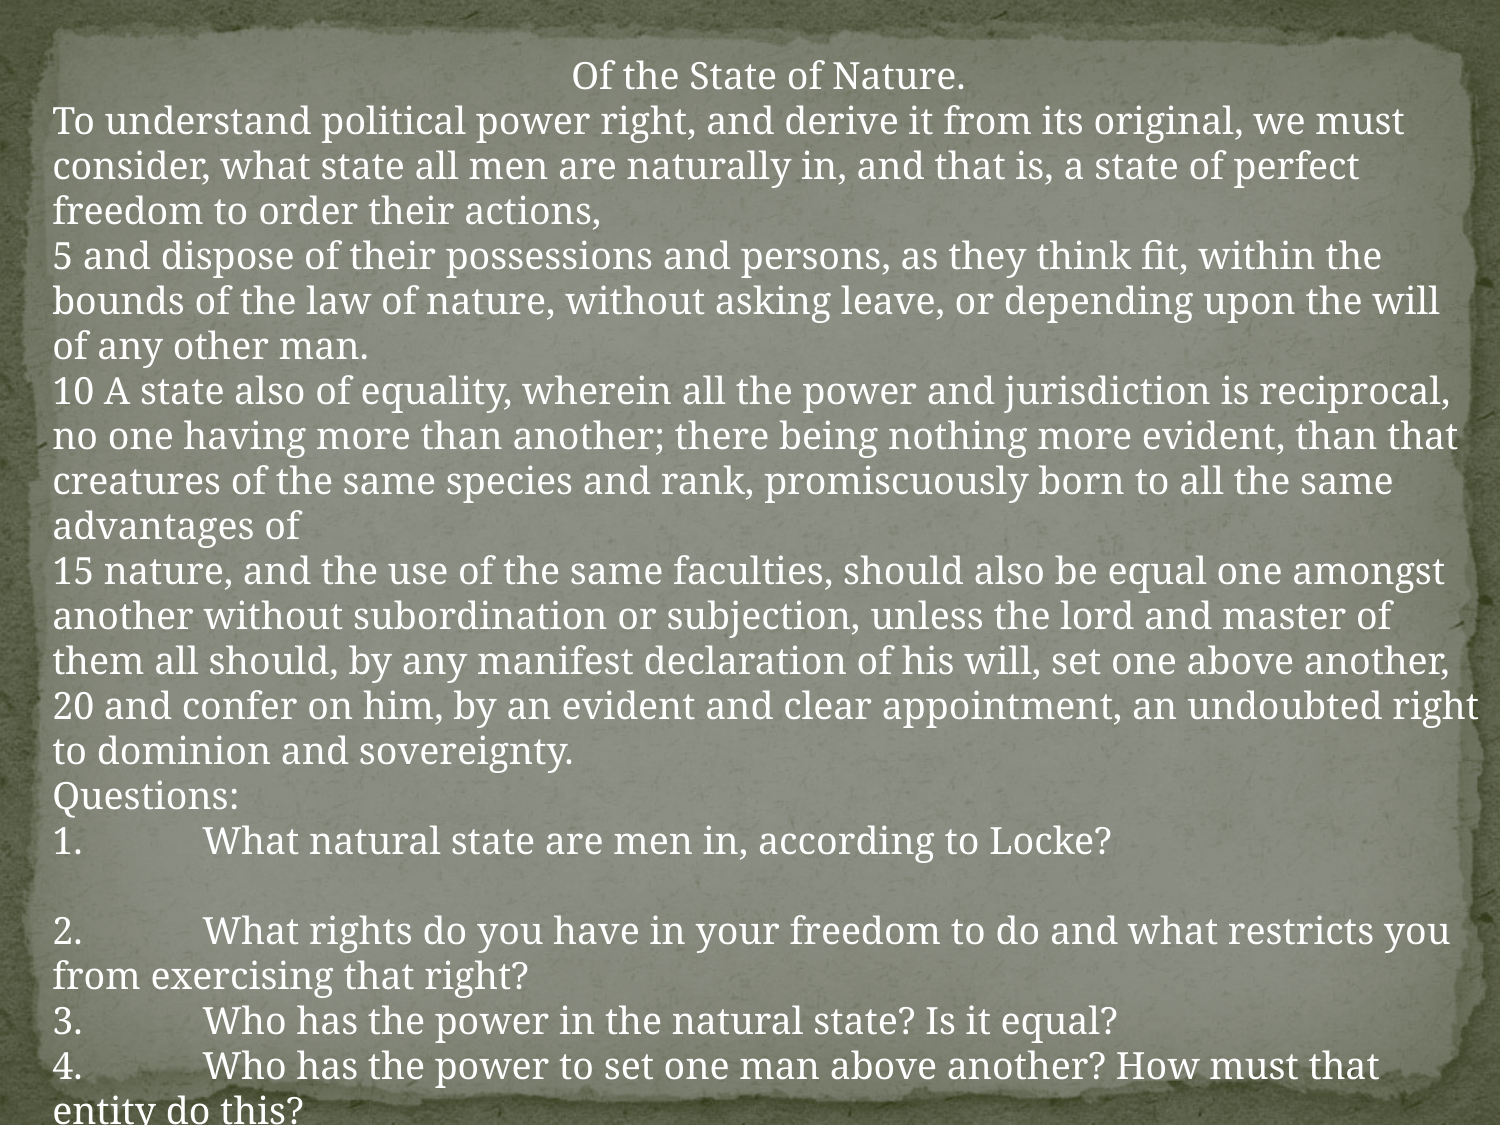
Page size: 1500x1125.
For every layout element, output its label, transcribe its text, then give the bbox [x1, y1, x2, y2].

text_box Of the State of Nature. To understand political power right, and derive it from its original, we must consider, what state all men are naturally in, and that is, a state of perfect freedom to order their actions, 5 and dispose of their possessions and persons, as they think fit, within the bounds of the law of nature, without asking leave, or depending upon the will of any other man. 10 A state also of equality, wherein all the power and jurisdiction is reciprocal, no one having more than another; there being nothing more evident, than that creatures of the same species and rank, promiscuously born to all the same advantages of 15 nature, and the use of the same faculties, should also be equal one amongst another without subordination or subjection, unless the lord and master of them all should, by any manifest declaration of his will, set one above another, 20 and confer on him, by an evident and clear appointment, an undoubted right to dominion and sovereignty. Questions: 1. What natural state are men in, according to Locke? 2. What rights do you have in your freedom to do and what restricts you from exercising that right? 3. Who has the power in the natural state? Is it equal? 4. Who has the power to set one man above another? How must that entity do this? [37, 0, 1500, 1125]
